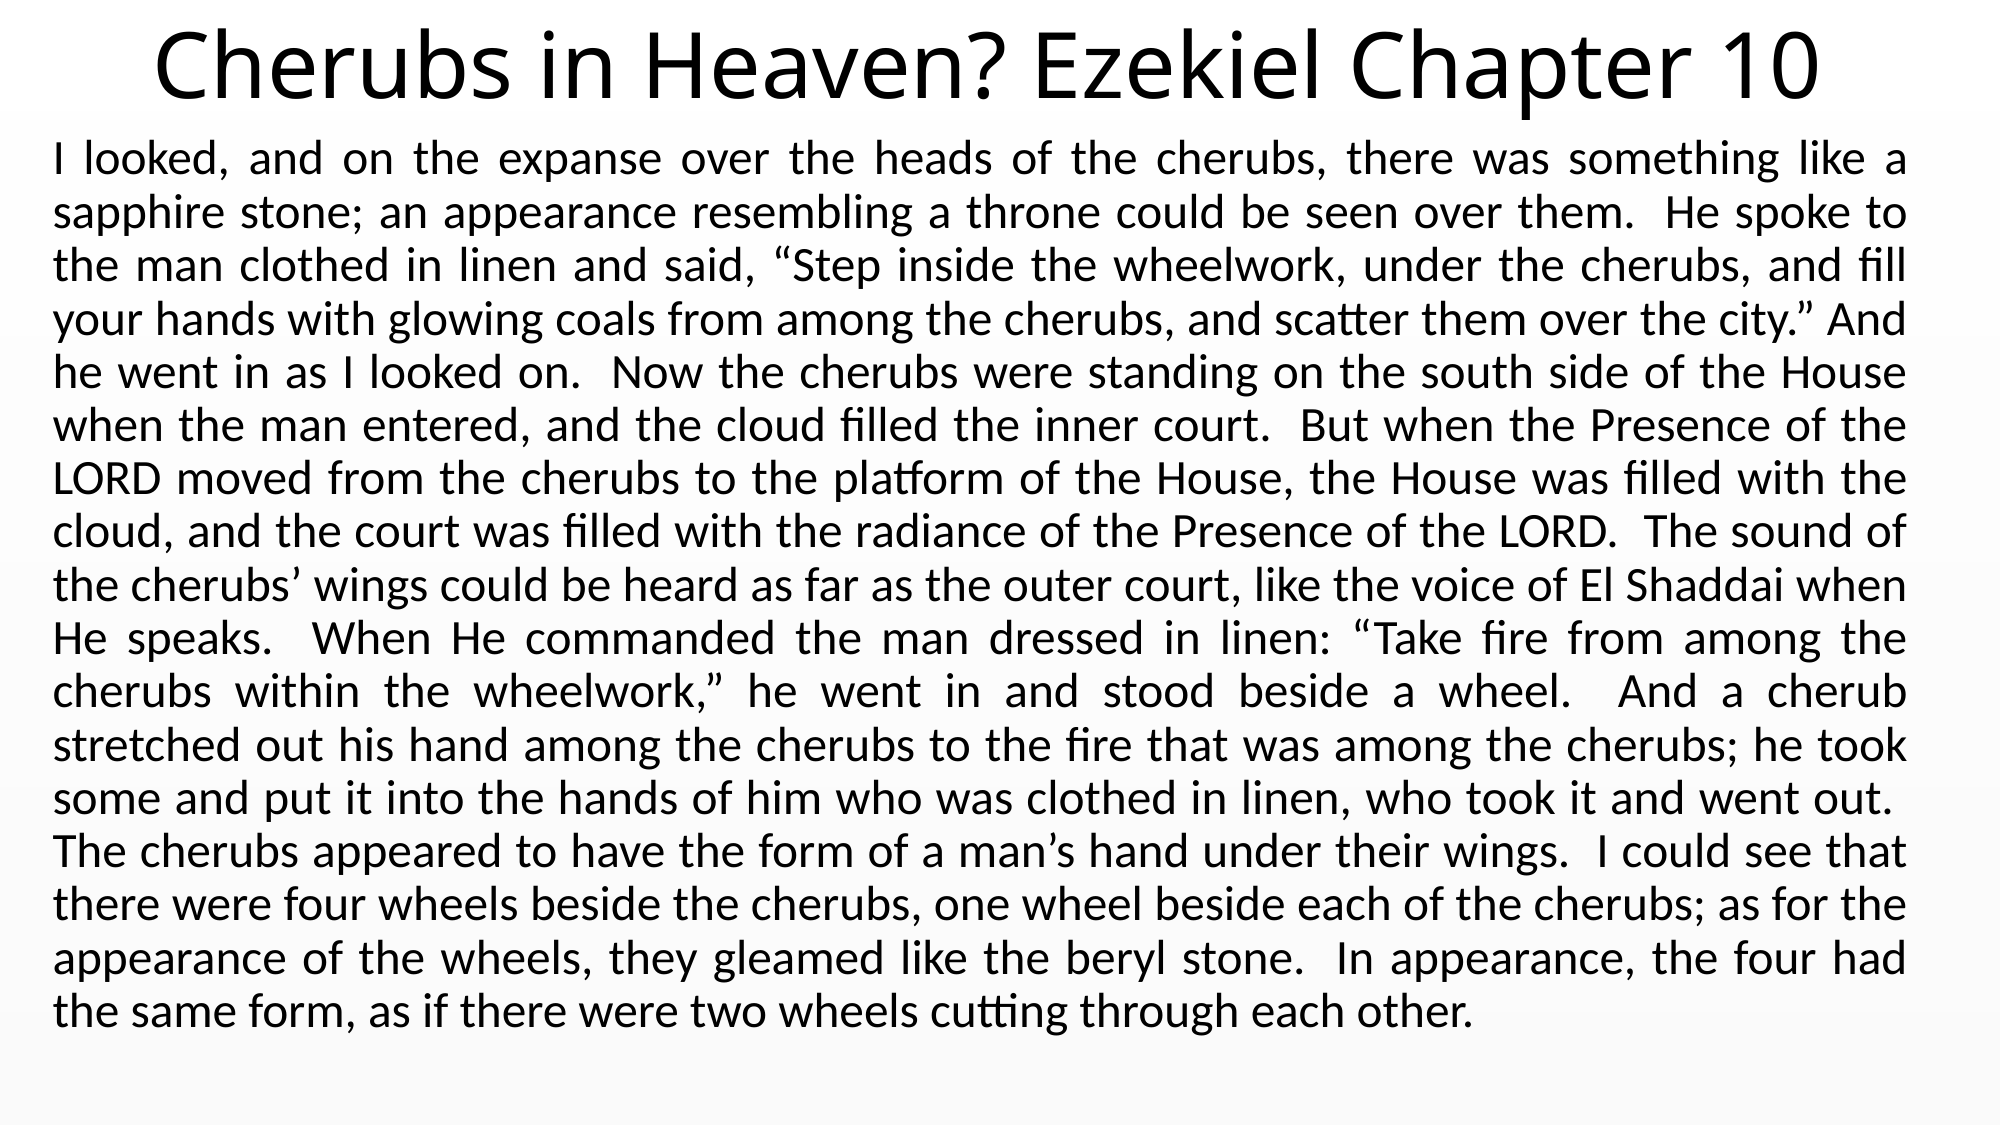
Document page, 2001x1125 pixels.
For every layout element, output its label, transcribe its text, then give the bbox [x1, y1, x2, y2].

title Cherubs in Heaven? Ezekiel Chapter 10 [137, 0, 1863, 125]
list I looked, and on the expanse over the heads of the cherubs, there was something like a sapphire stone; an appearance resembling a throne could be seen over them. He spoke to the man clothed in linen and said, “Step inside the wheelwork, under the cherubs, and fill your hands with glowing coals from among the cherubs, and scatter them over the city.” And he went in as I looked on. Now the cherubs were standing on the south side of the House when the man entered, and the cloud filled the inner court. But when the Presence of the LORD moved from the cherubs to the platform of the House, the House was filled with the cloud, and the court was filled with the radiance of the Presence of the LORD. The sound of the cherubs’ wings could be heard as far as the outer court, like the voice of El Shaddai when He speaks. When He commanded the man dressed in linen: “Take fire from among the cherubs within the wheelwork,” he went in and stood beside a wheel. And a cherub stretched out his hand among the cherubs to the fire that was among the cherubs; he took some and put it into the hands of him who was clothed in linen, who took it and went out. The cherubs appeared to have the form of a man’s hand under their wings. I could see that there were four wheels beside the cherubs, one wheel beside each of the cherubs; as for the appearance of the wheels, they gleamed like the beryl stone. In appearance, the four had the same form, as if there were two wheels cutting through each other. [37, 125, 1925, 1093]
